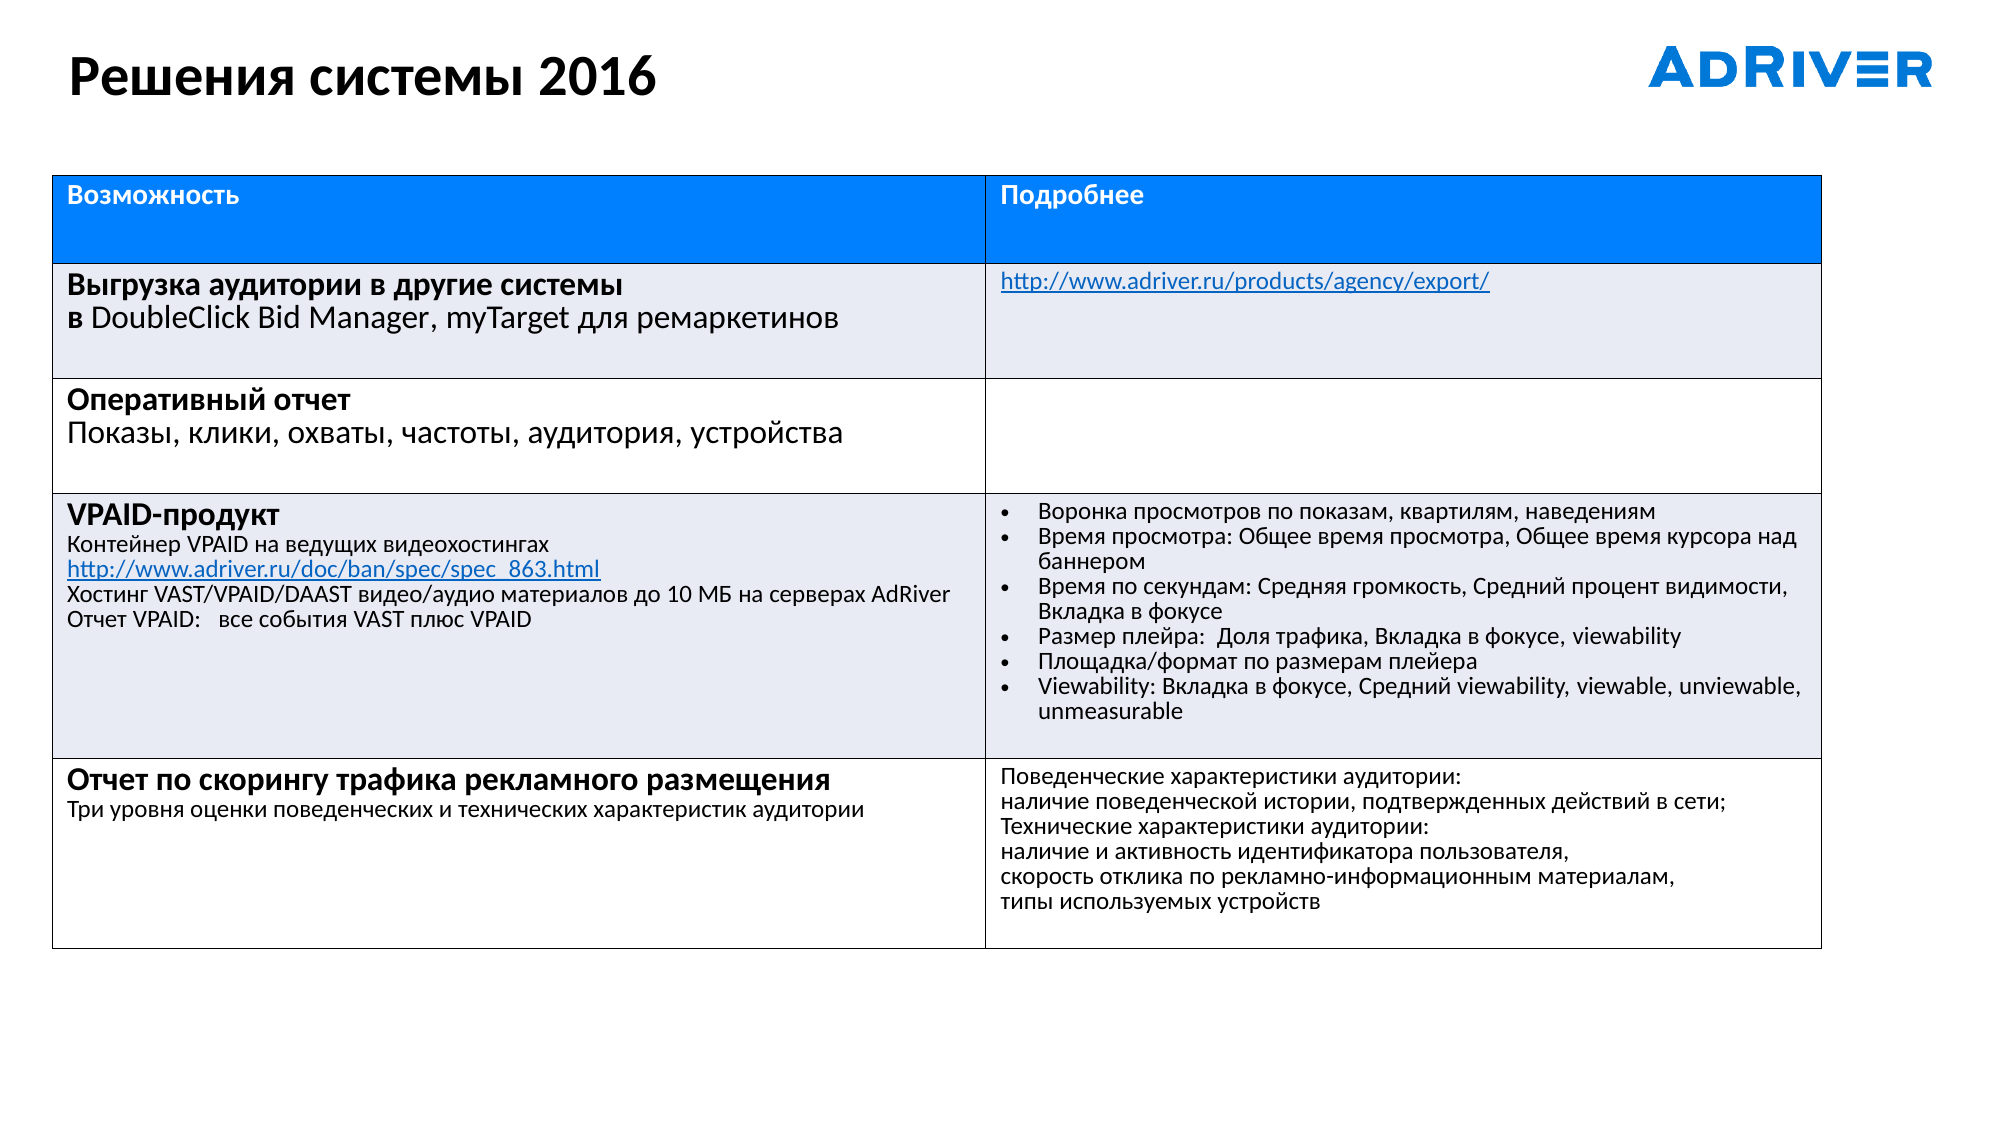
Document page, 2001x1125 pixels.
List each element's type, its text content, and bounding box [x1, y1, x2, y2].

table_cell Воронка просмотров по показам, квартилям, наведениям Время просмотра: Общее время просмотра, Общее время курсора над баннером Время по секундам: Средняя громкость, Средний процент видимости, Вкладка в фокусе Размер плейра: Доля трафика, Вкладка в фокусе, viewability Площадка/формат по размерам плейера Viewability: Вкладка в фокусе, Средний viewability, viewable, unviewable, unmeasurable [986, 494, 1821, 758]
table_cell Поведенческие характеристики аудитории: наличие поведенческой истории, подтвержденных действий в сети; Технические характеристики аудитории: наличие и активность идентификатора пользователя, скорость отклика по рекламно-информационным материалам, типы используемых устройств [986, 759, 1821, 948]
list Решения системы 2016 [55, 22, 1556, 132]
table_cell http://www.adriver.ru/products/agency/export/ [986, 264, 1821, 378]
table_cell Оперативный отчет Показы, клики, охваты, частоты, аудитория, устройства [53, 379, 985, 493]
table_header Возможность [53, 176, 985, 263]
table_cell Отчет по скорингу трафика рекламного размещения Три уровня оценки поведенческих и технических характеристик аудитории [53, 759, 985, 948]
picture [1648, 46, 1932, 87]
table_header Подробнее [986, 176, 1821, 263]
table_cell Выгрузка аудитории в другие системы в DoubleClick Bid Manager, myTarget для ремаркетинов [53, 264, 985, 378]
table_cell VPAID-продукт Контейнер VPAID на ведущих видеохостингах http://www.adriver.ru/doc/ban/spec/spec_863.html Хостинг VAST/VPAID/DAAST видео/аудио материалов до 10 МБ на серверах AdRiver Отчет VPAID: все события VAST плюс VPAID [53, 494, 985, 758]
table_cell [986, 379, 1821, 493]
